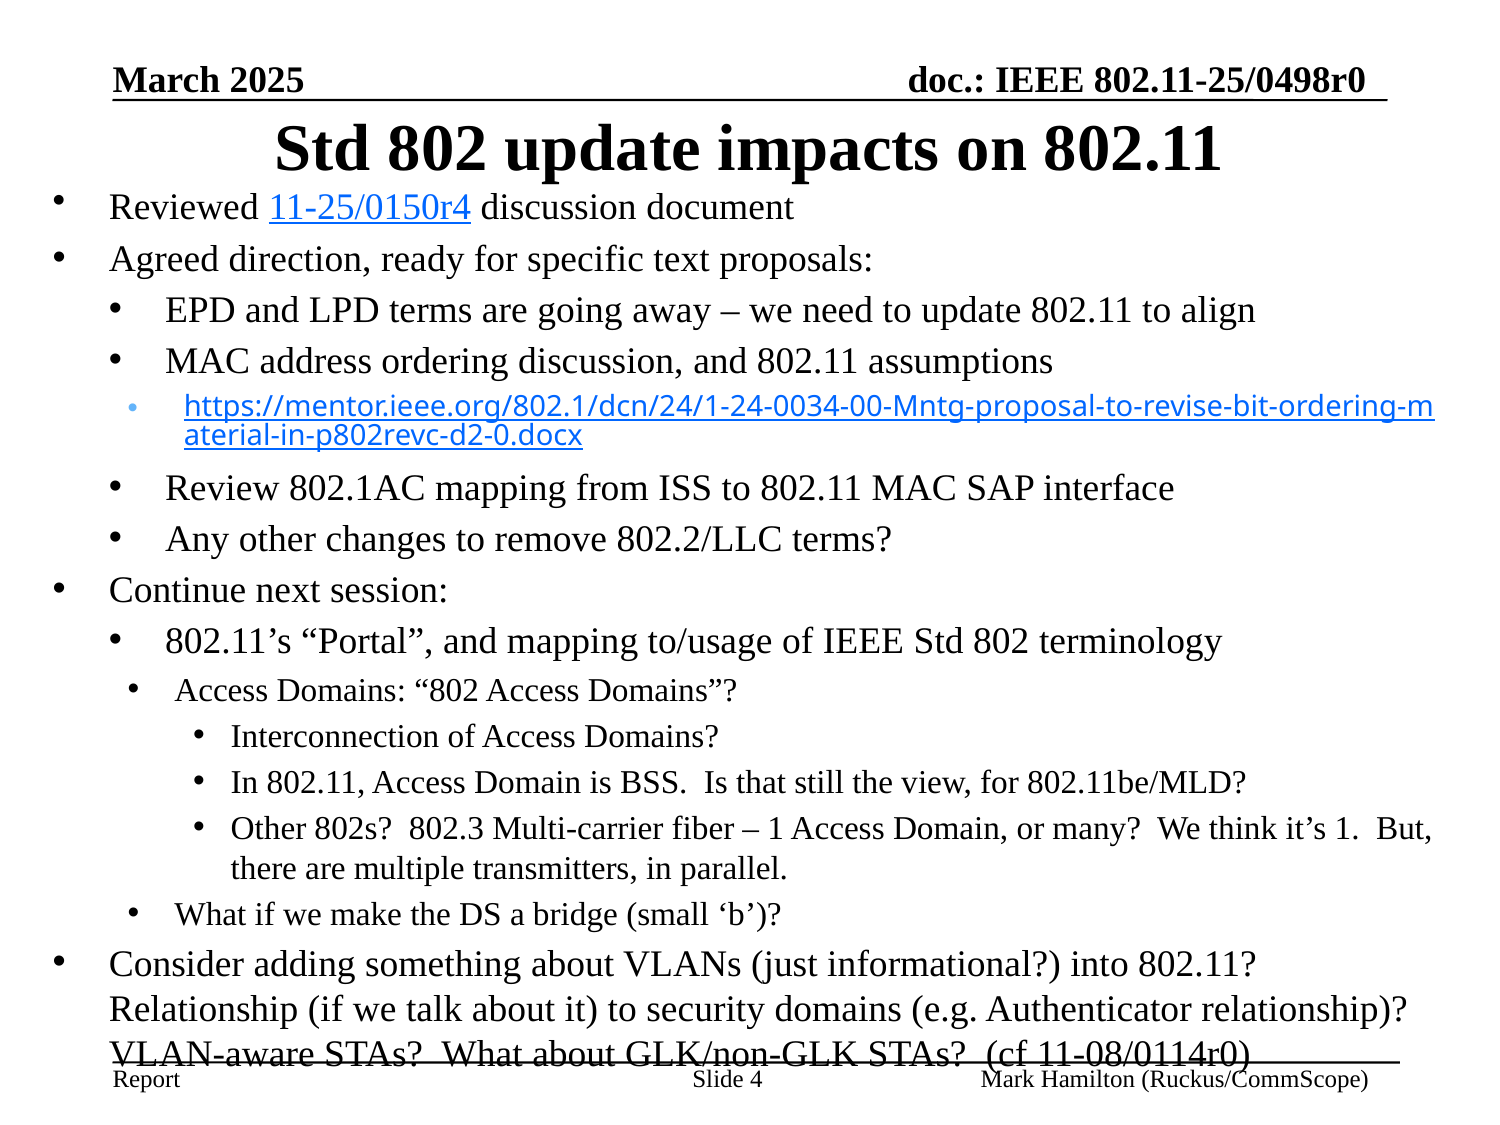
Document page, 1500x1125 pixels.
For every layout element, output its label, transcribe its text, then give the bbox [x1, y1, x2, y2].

title Std 802 update impacts on 802.11 [112, 112, 1388, 174]
text_box Reviewed 11-25/0150r4 discussion document Agreed direction, ready for specific text proposals: EPD and LPD terms are going away – we need to update 802.11 to align MAC address ordering discussion, and 802.11 assumptions https://mentor.ieee.org/802.1/dcn/24/1-24-0034-00-Mntg-proposal-to-revise-bit-ordering-material-in-p802revc-d2-0.docx Review 802.1AC mapping from ISS to 802.11 MAC SAP interface Any other changes to remove 802.2/LLC terms? Continue next session: 802.11’s “Portal”, and mapping to/usage of IEEE Std 802 terminology Access Domains: “802 Access Domains”? Interconnection of Access Domains? In 802.11, Access Domain is BSS. Is that still the view, for 802.11be/MLD? Other 802s? 802.3 Multi-carrier fiber – 1 Access Domain, or many? We think it’s 1. But, there are multiple transmitters, in parallel. What if we make the DS a bridge (small ‘b’)? Consider adding something about VLANs (just informational?) into 802.11? Relationship (if we talk about it) to security domains (e.g. Authenticator relationship)? VLAN-aware STAs? What about GLK/non-GLK STAs? (cf 11-08/0114r0) [37, 174, 1463, 1063]
